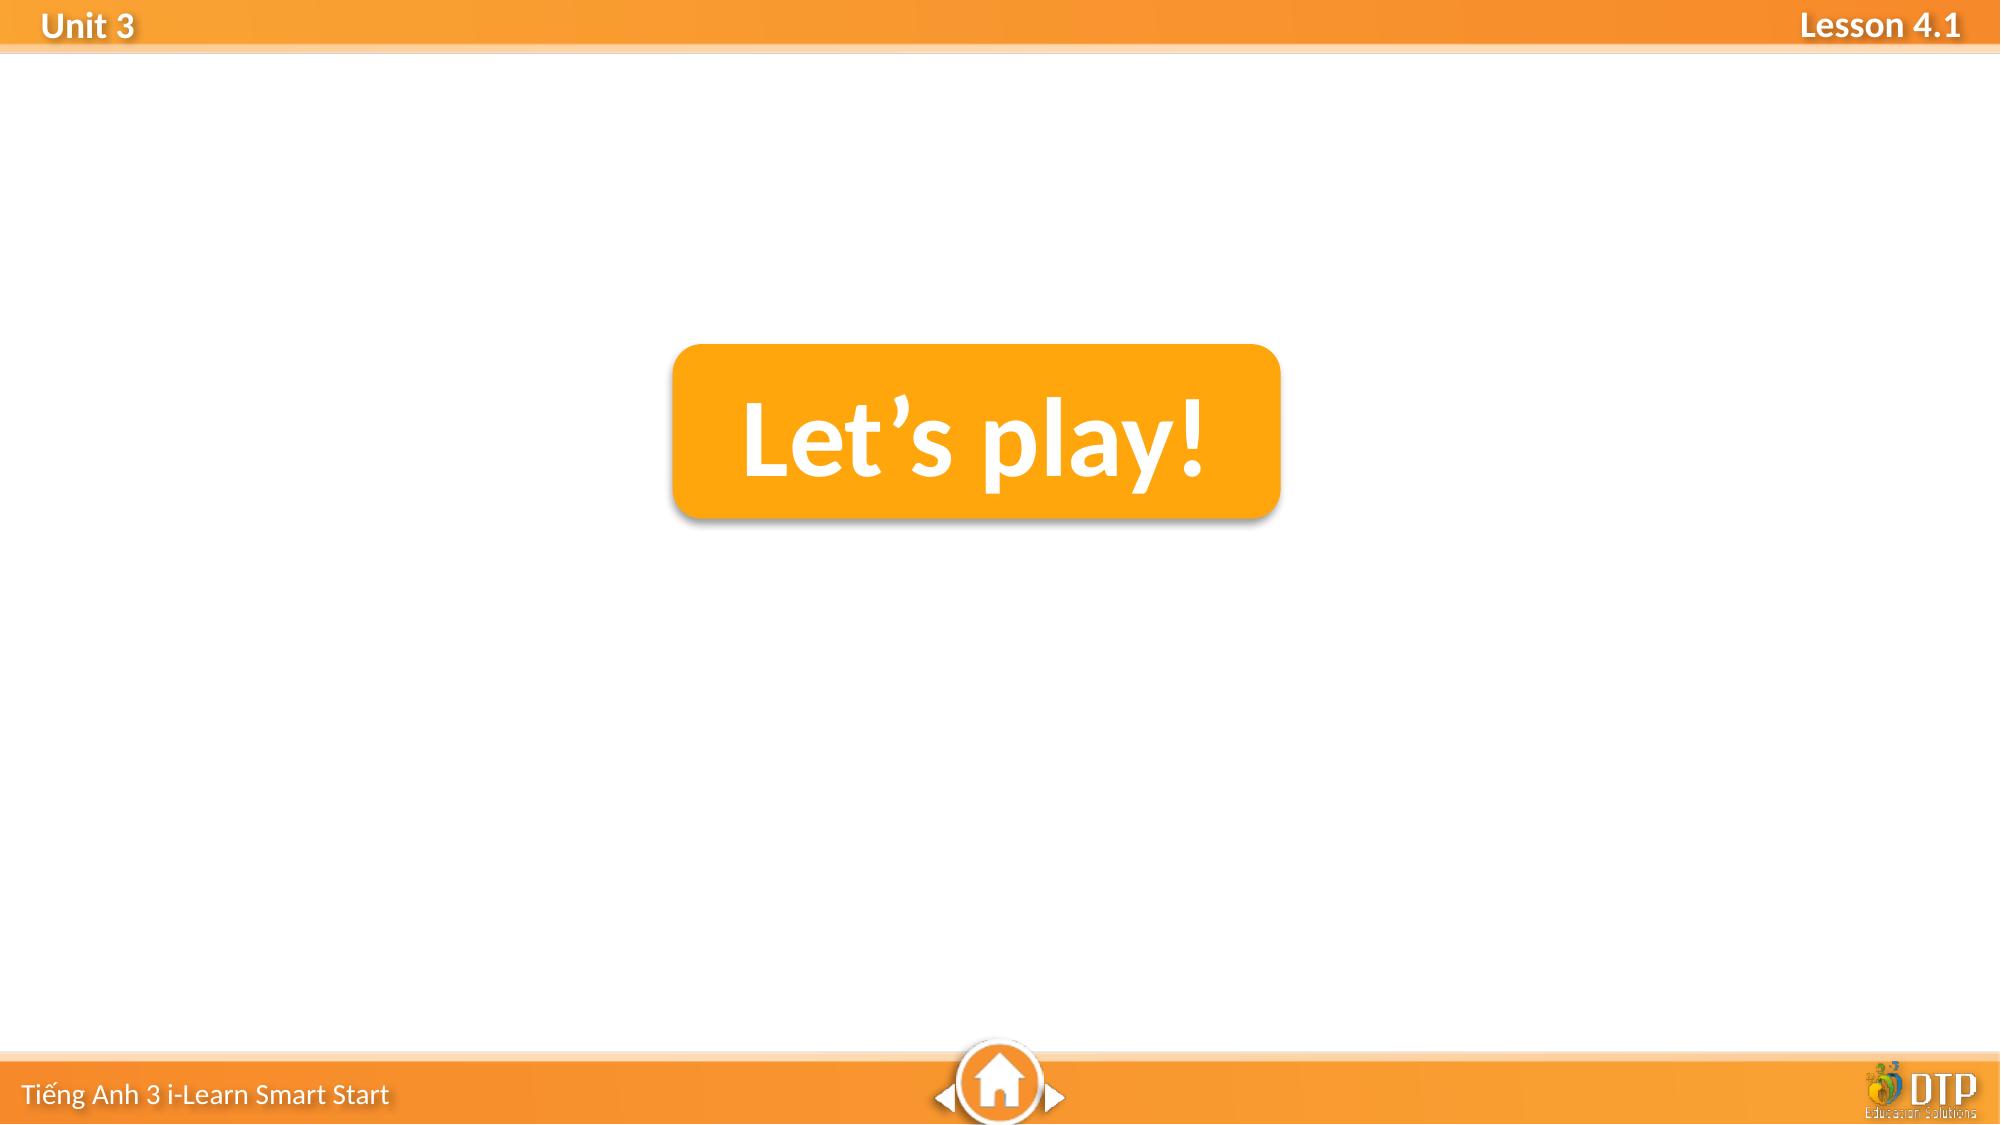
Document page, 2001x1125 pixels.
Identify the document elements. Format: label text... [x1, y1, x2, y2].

text_box Let’s play! [670, 341, 1283, 521]
picture [0, 0, 2000, 1125]
